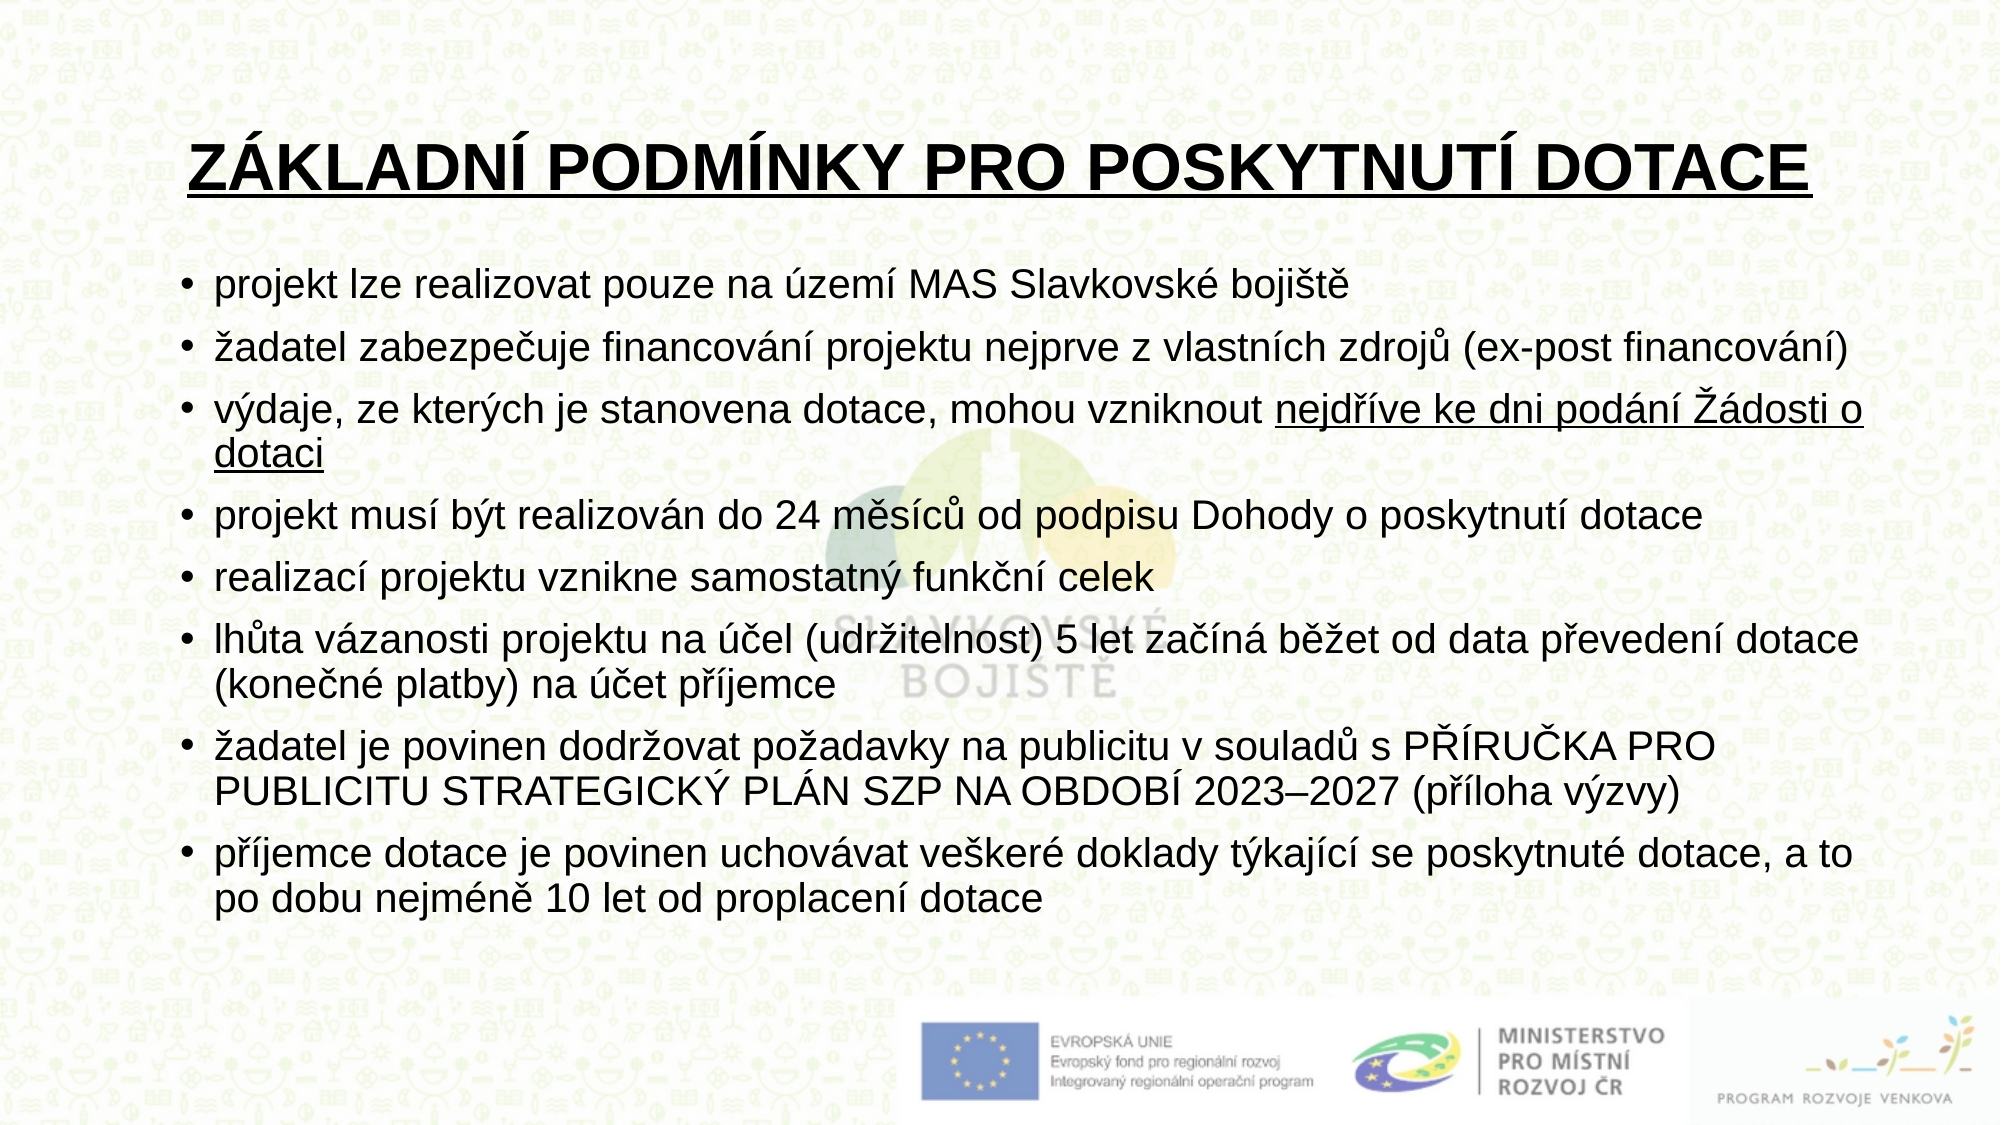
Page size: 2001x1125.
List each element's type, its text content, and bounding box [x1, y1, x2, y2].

title ZÁKLADNÍ PODMÍNKY PRO POSKYTNUTÍ DOTACE [137, 59, 1863, 278]
list projekt lze realizovat pouze na území MAS Slavkovské bojiště žadatel zabezpečuje financování projektu nejprve z vlastních zdrojů (ex-post financování) výdaje, ze kterých je stanovena dotace, mohou vzniknout nejdříve ke dni podání Žádosti o dotaci projekt musí být realizován do 24 měsíců od podpisu Dohody o poskytnutí dotace realizací projektu vznikne samostatný funkční celek lhůta vázanosti projektu na účel (udržitelnost) 5 let začíná běžet od data převedení dotace (konečné platby) na účet příjemce žadatel je povinen dodržovat požadavky na publicitu v souladů s PŘÍRUČKA PRO PUBLICITU STRATEGICKÝ PLÁN SZP NA OBDOBÍ 2023–2027 (příloha výzvy) příjemce dotace je povinen uchovávat veškeré doklady týkající se poskytnuté dotace, a to po dobu nejméně 10 let od proplacení dotace [165, 255, 1891, 970]
